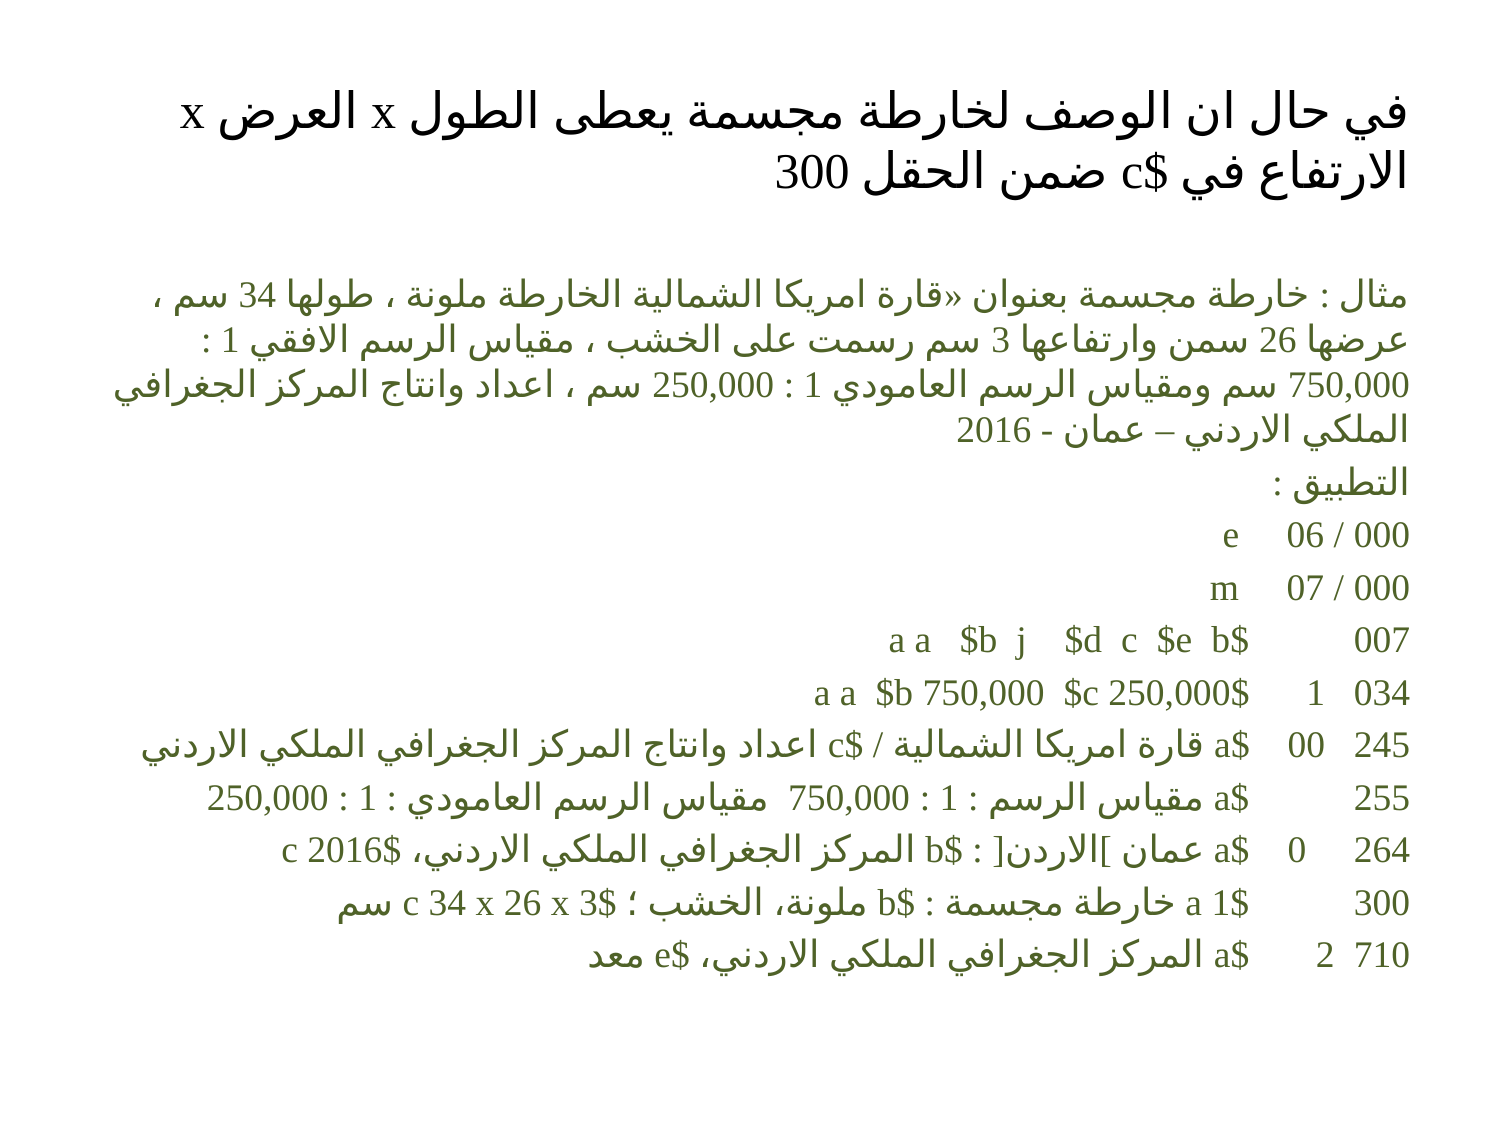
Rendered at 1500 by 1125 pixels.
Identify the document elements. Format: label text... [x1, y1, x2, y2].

list مثال : خارطة مجسمة بعنوان «قارة امريكا الشمالية الخارطة ملونة ، طولها 34 سم ، عرضها 26 سمن وارتفاعها 3 سم رسمت على الخشب ، مقياس الرسم الافقي 1 : 750,000 سم ومقياس الرسم العامودي 1 : 250,000 سم ، اعداد وانتاج المركز الجغرافي الملكي الاردني – عمان - 2016 التطبيق : 000 / 06 e 000 / 07 m 007 $a a $b j $d c $e b 034 1 $a a $b 750,000 $c 250,000 245 00 $a قارة امريكا الشمالية / $c اعداد وانتاج المركز الجغرافي الملكي الاردني 255 $a مقياس الرسم : 1 : 750,000 مقياس الرسم العامودي : 1 : 250,000 264 0 $a عمان ]الاردن[ : $b المركز الجغرافي الملكي الاردني، $c 2016 300 $a 1 خارطة مجسمة : $b ملونة، الخشب ؛ $c 34 x 26 x 3 سم 710 2 $a المركز الجغرافي الملكي الاردني، $e معد [75, 262, 1425, 1005]
title في حال ان الوصف لخارطة مجسمة يعطى الطول x العرض x الارتفاع في $c ضمن الحقل 300 [75, 45, 1425, 233]
